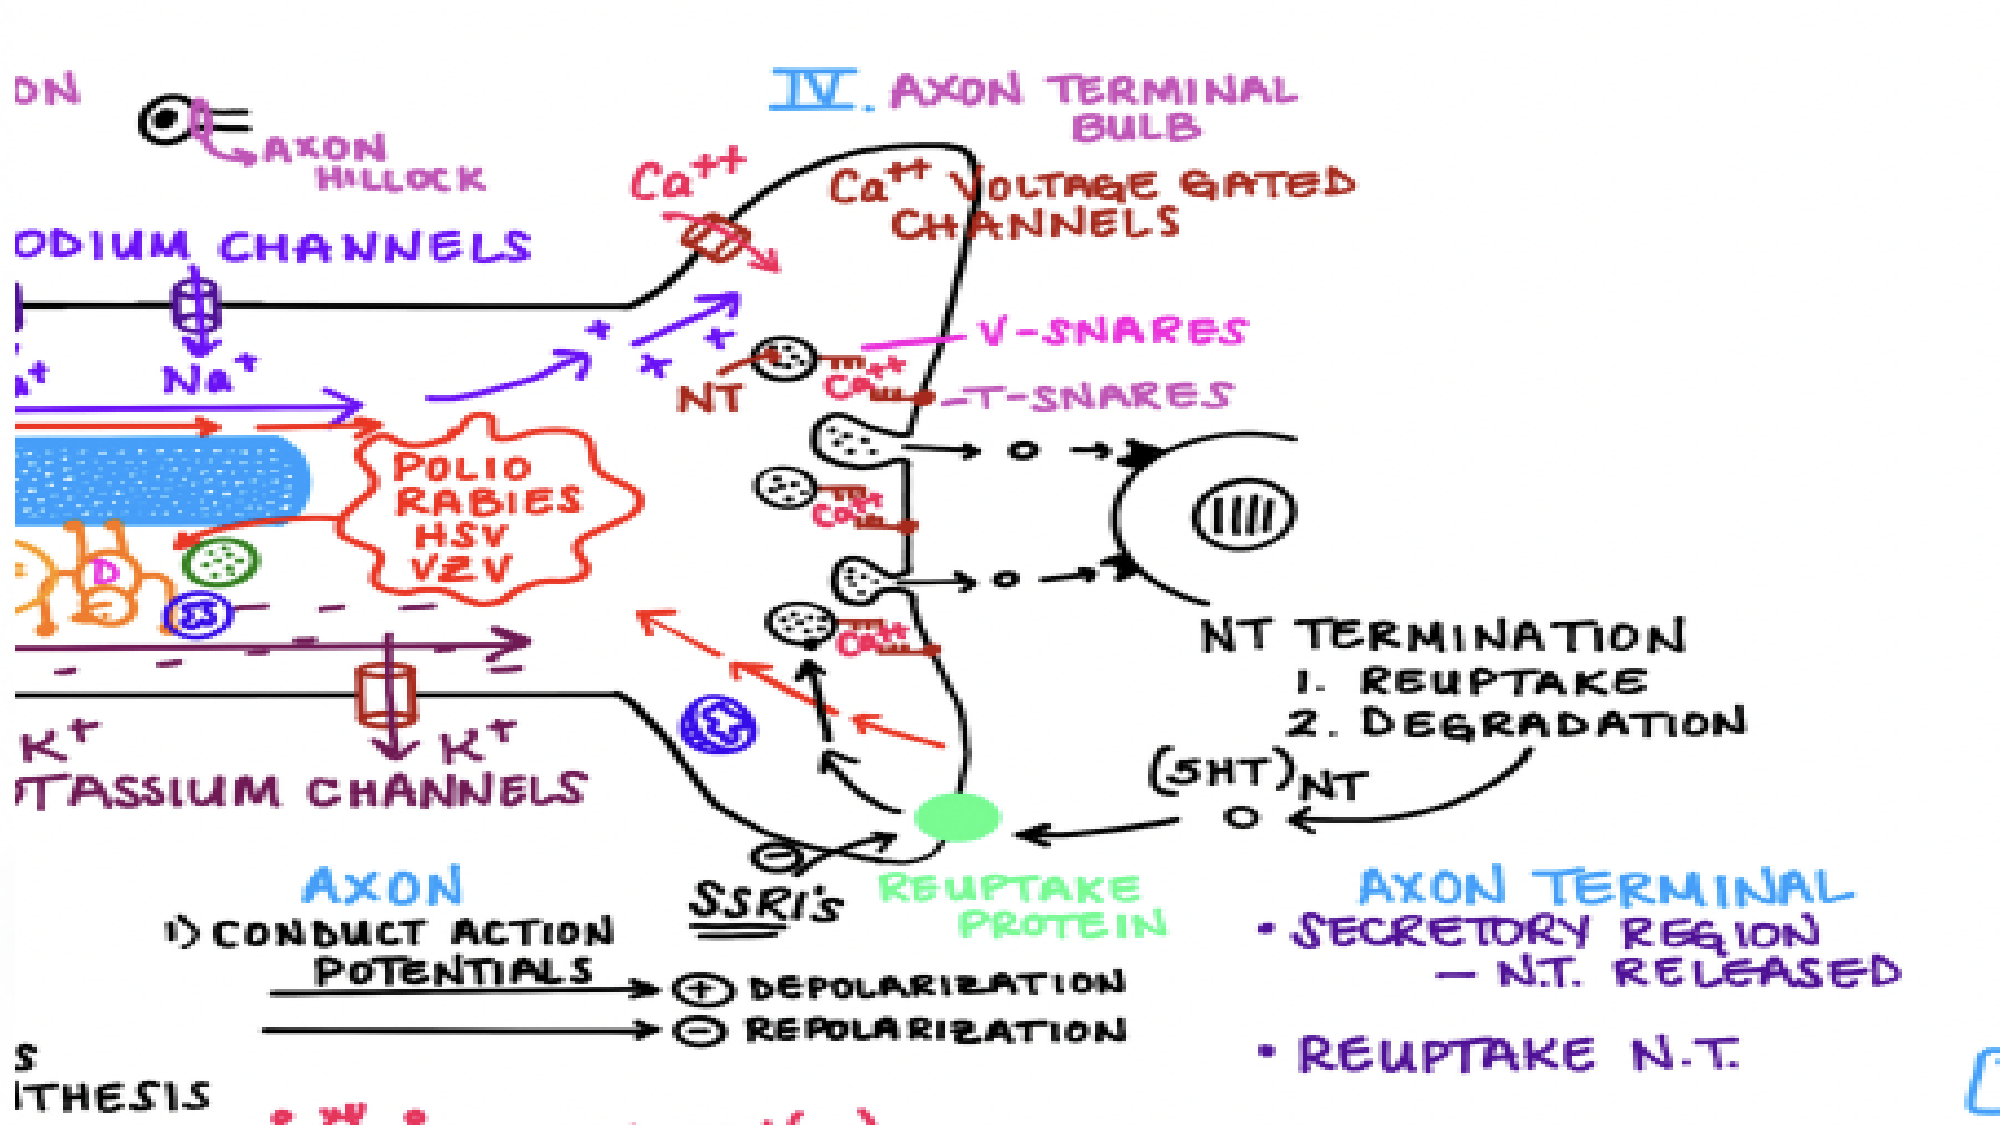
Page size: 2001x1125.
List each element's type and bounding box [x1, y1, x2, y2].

list [15, 0, 2000, 1125]
